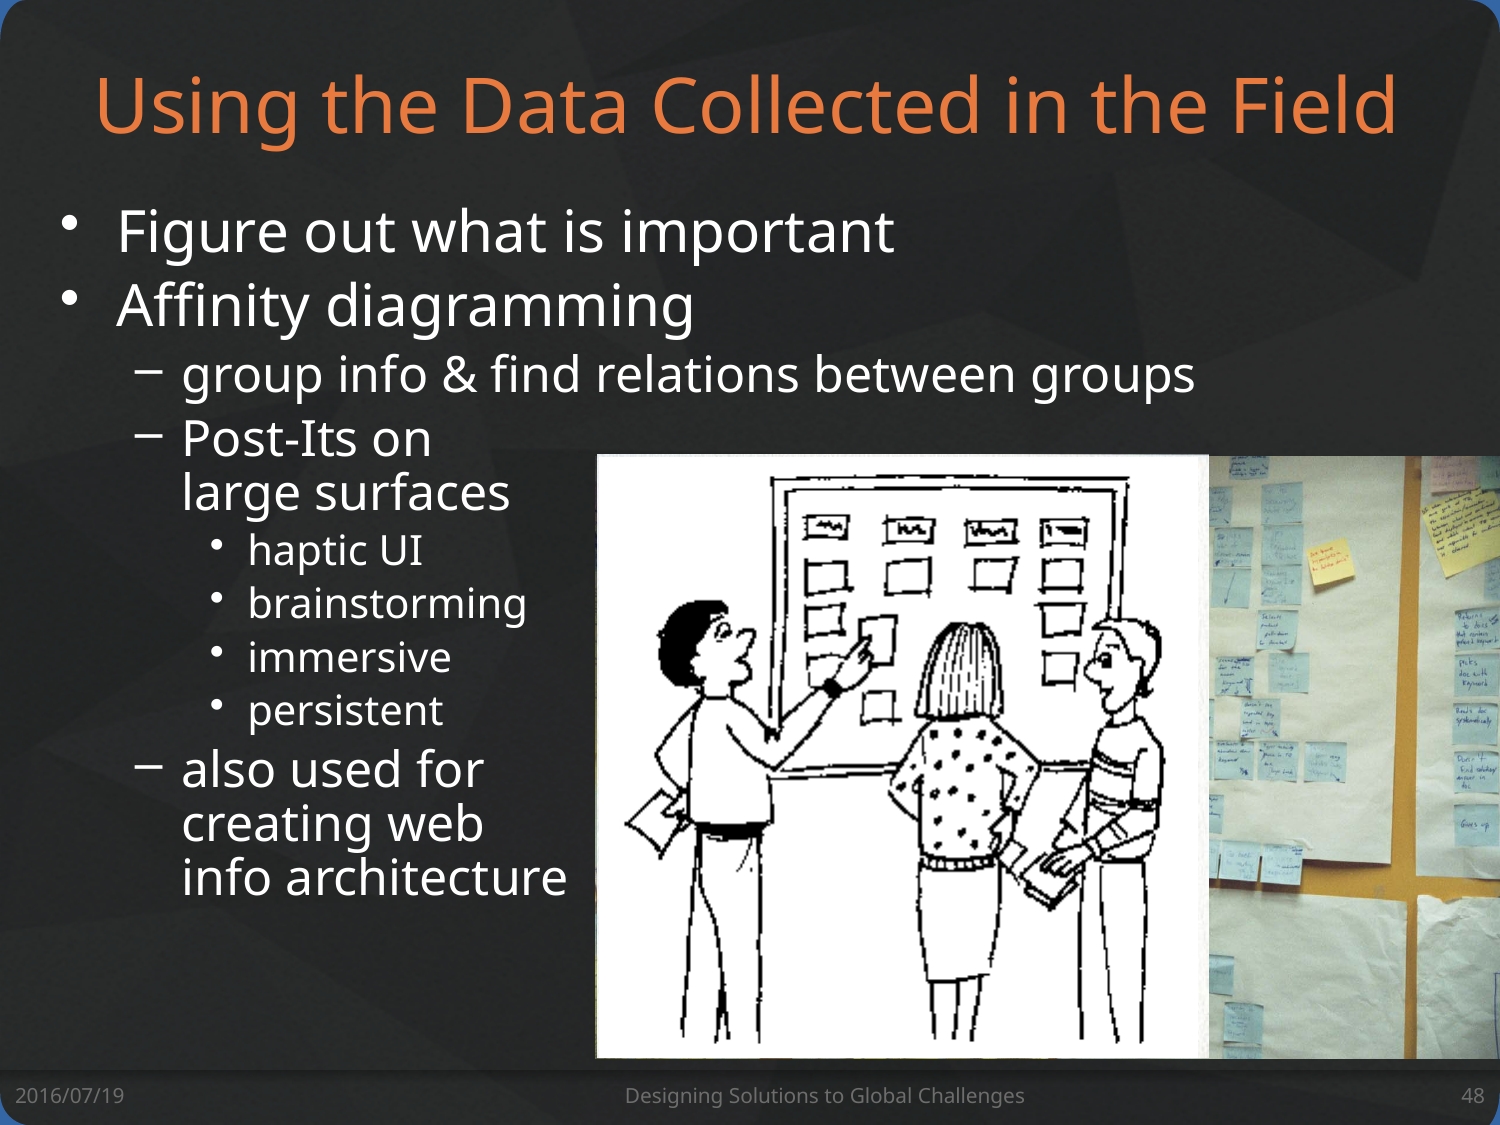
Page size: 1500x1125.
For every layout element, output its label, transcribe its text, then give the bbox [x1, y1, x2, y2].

footer Designing Solutions to Global Challenges [312, 1074, 1337, 1125]
picture [0, 0, 1500, 1074]
list Figure out what is important Affinity diagramming group info & find relations between groups Post-Its on large surfaces haptic UI brainstorming immersive persistent also used for creating web info architecture [44, 194, 1411, 942]
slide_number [0, 1074, 312, 1125]
title Using the Data Collected in the Field [78, 9, 1500, 197]
slide_number 48 [1337, 1074, 1500, 1125]
